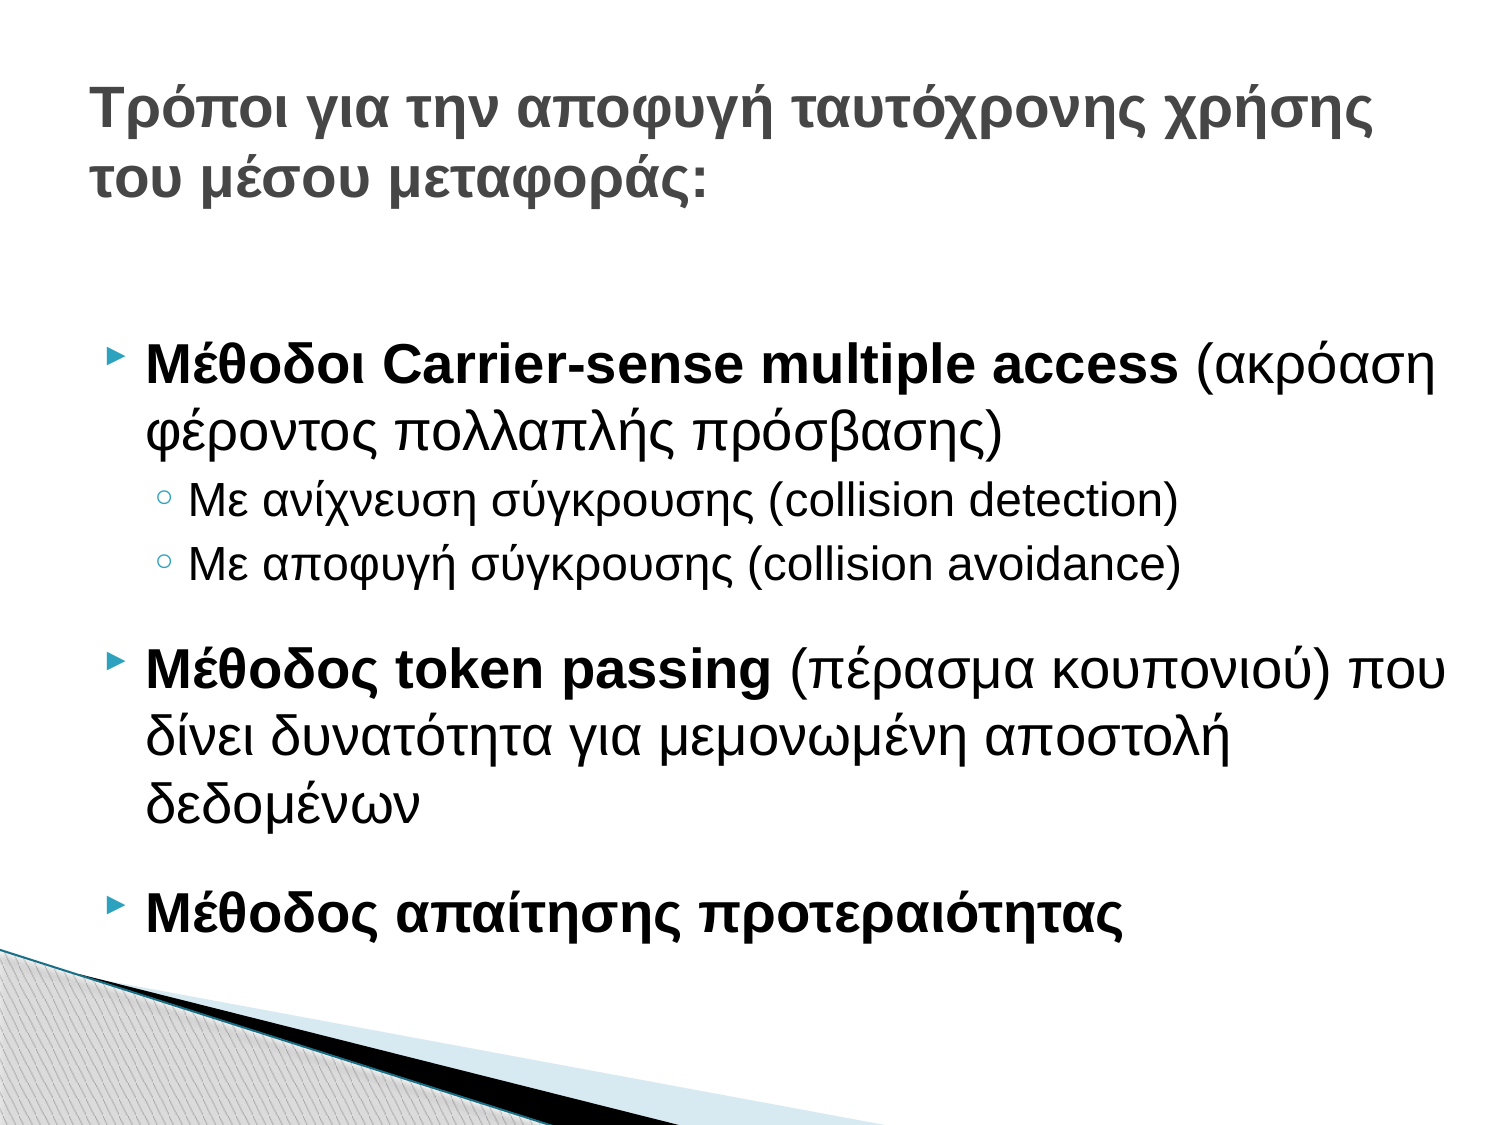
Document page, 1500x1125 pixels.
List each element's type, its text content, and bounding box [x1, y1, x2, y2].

title Τρόποι για την αποφυγή ταυτόχρονης χρήσης του μέσου μεταφοράς: [75, 45, 1425, 233]
list Μέθοδοι Carrier-sense multiple access (ακρόαση φέροντος πολλαπλής πρόσβασης) Mε ανίχνευση σύγκρουσης (collision detection) Με αποφυγή σύγκρουσης (collision avoidance) Μέθοδος token passing (πέρασμα κουπονιού) που δίνει δυνατότητα για μεμονωμένη αποστολή δεδομένων Μέθοδος απαίτησης προτεραιότητας [70, 243, 1500, 1024]
